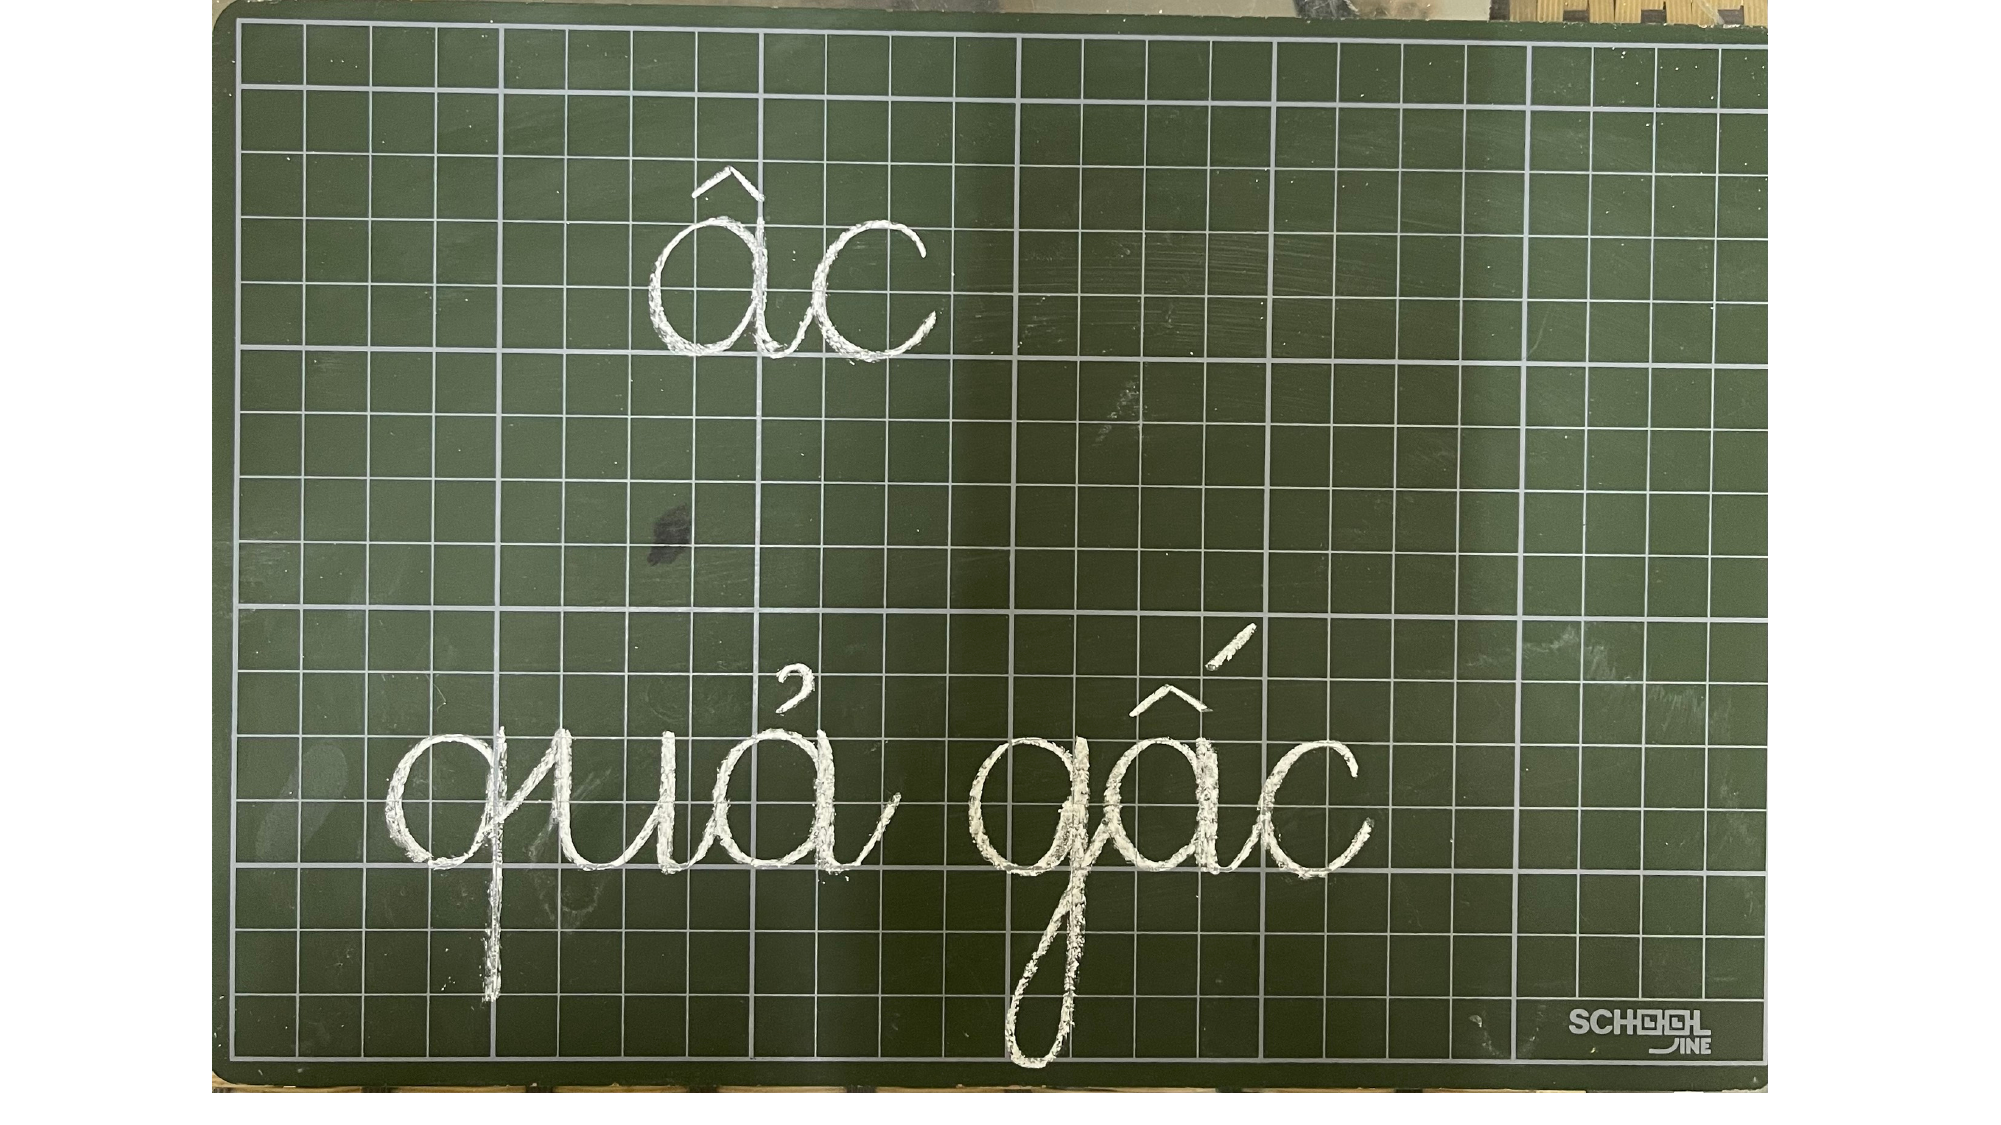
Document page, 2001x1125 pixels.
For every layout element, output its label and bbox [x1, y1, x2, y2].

picture [212, 0, 1768, 1094]
